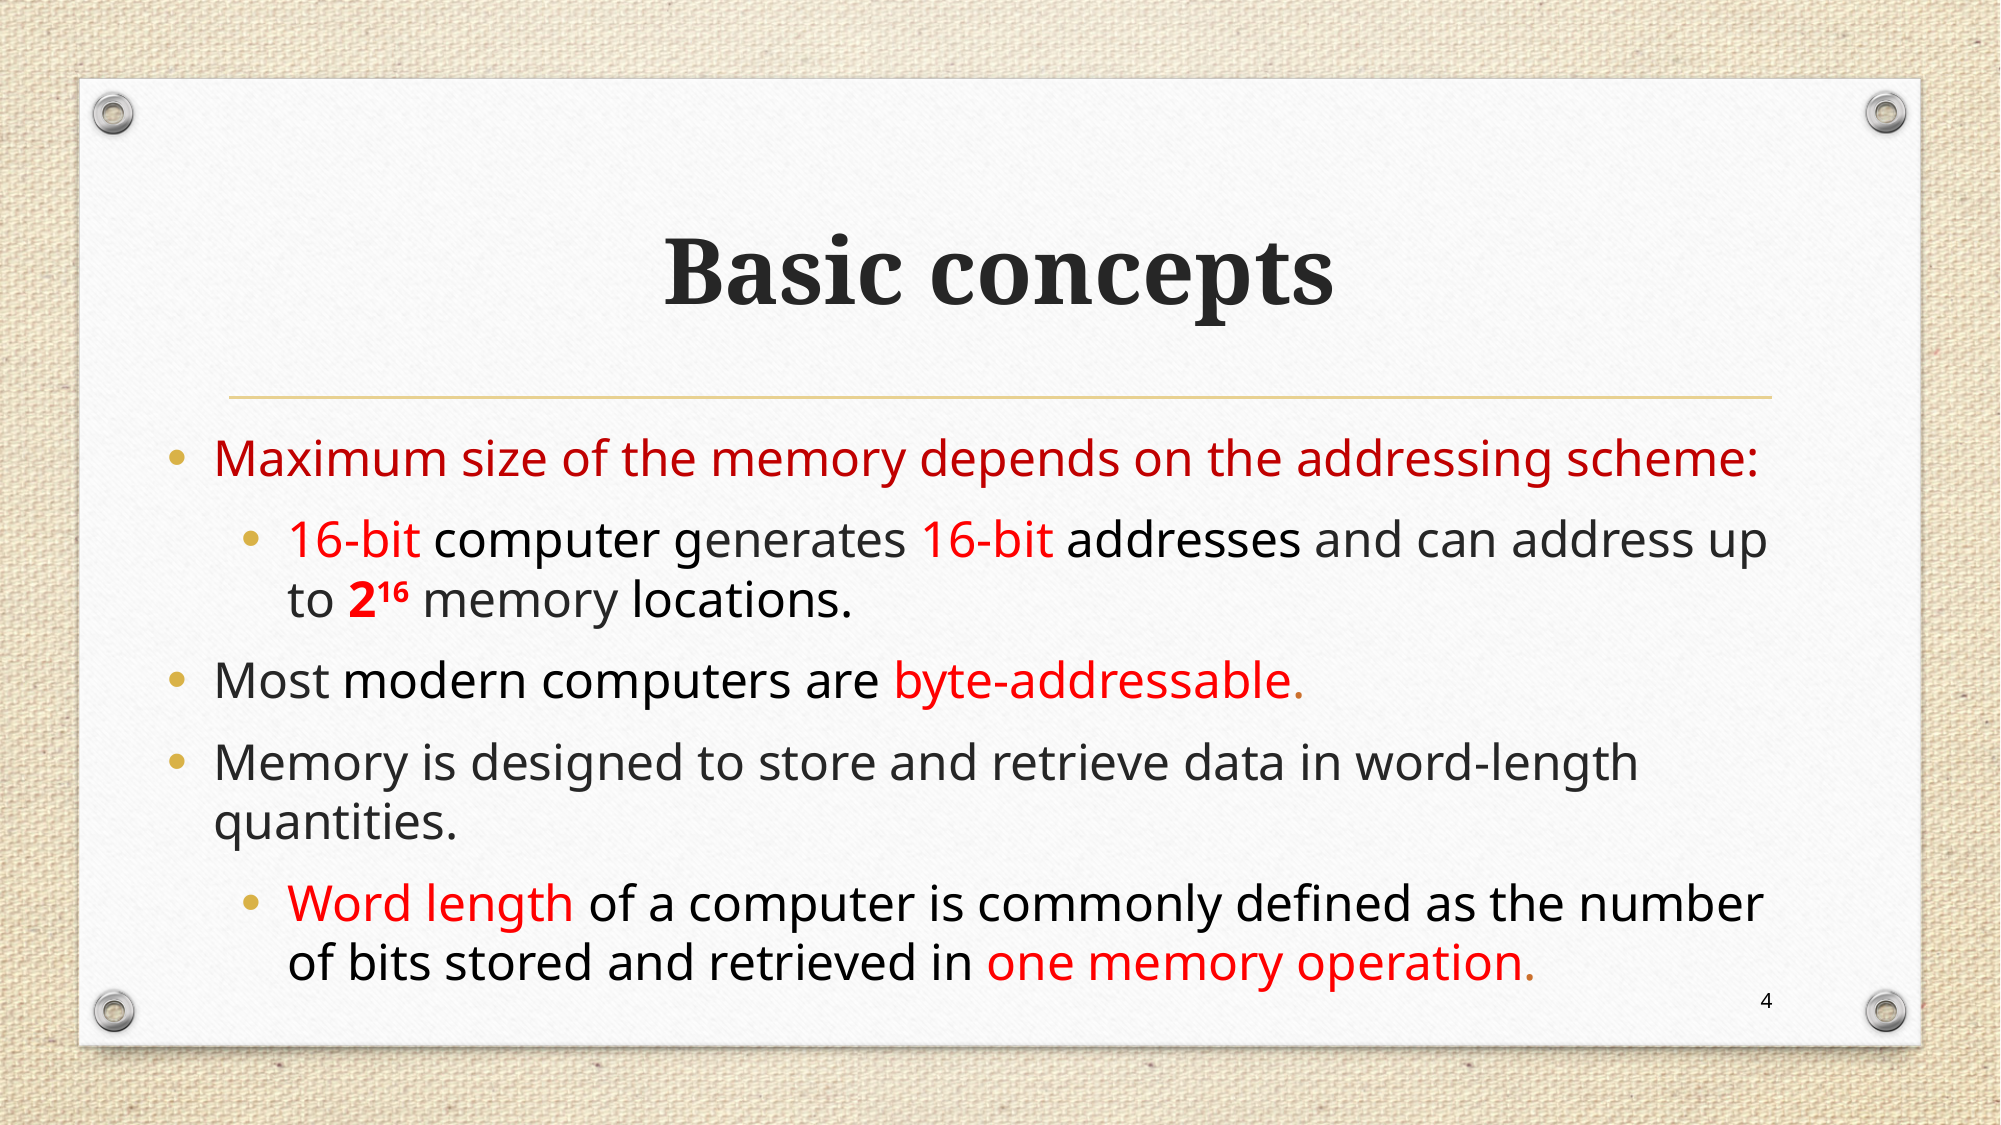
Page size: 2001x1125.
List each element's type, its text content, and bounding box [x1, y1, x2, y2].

slide_number 4 [1698, 1000, 1788, 1025]
picture [0, 0, 2001, 1125]
title Basic concepts [212, 161, 1788, 375]
list Maximum size of the memory depends on the addressing scheme: 16-bit computer generates 16-bit addresses and can address up to 216 memory locations. Most modern computers are byte-addressable. Memory is designed to store and retrieve data in word-length quantities. Word length of a computer is commonly defined as the number of bits stored and retrieved in one memory operation. [152, 419, 1821, 1000]
